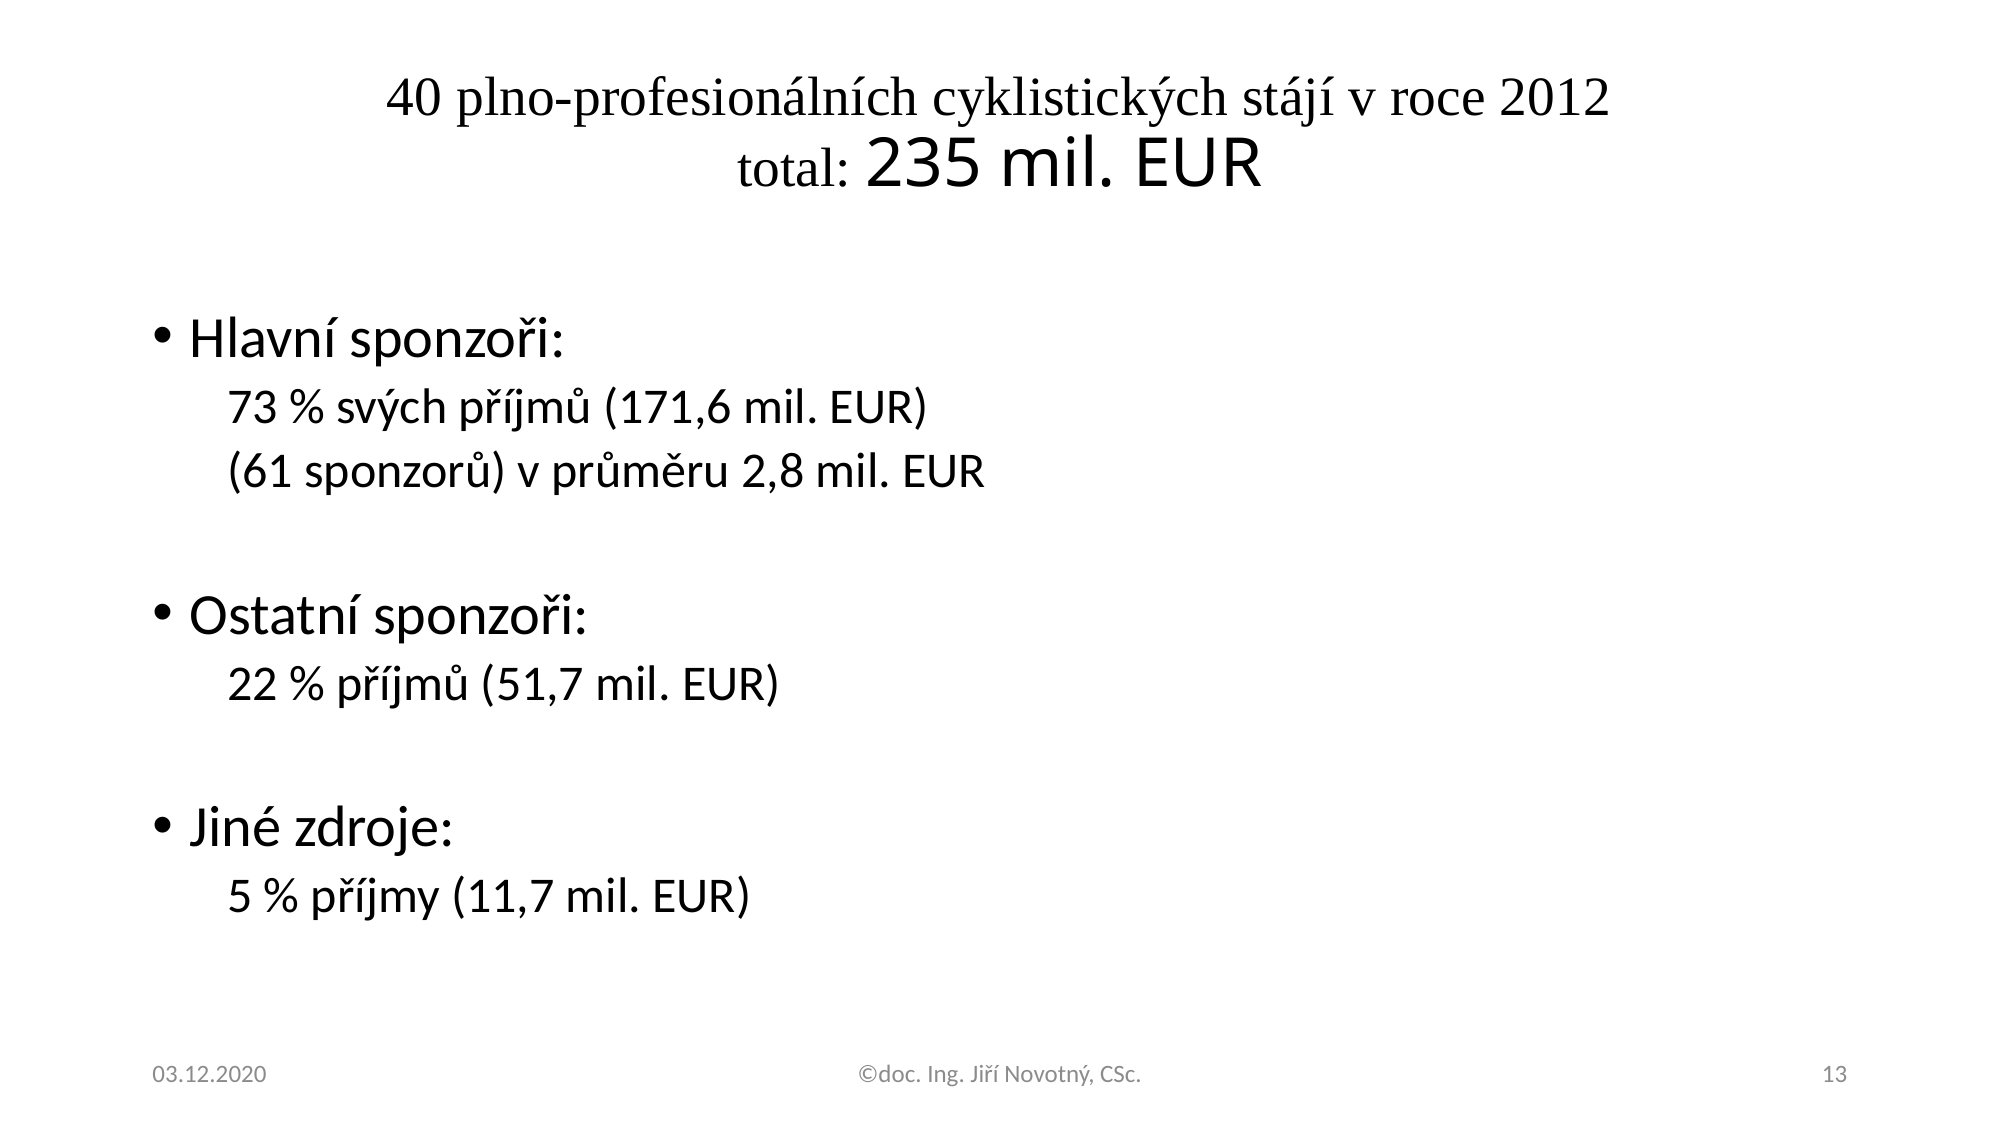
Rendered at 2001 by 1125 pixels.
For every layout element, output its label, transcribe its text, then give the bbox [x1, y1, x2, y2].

list Hlavní sponzoři: 73 % svých příjmů (171,6 mil. EUR) (61 sponzorů) v průměru 2,8 mil. EUR Ostatní sponzoři: 22 % příjmů (51,7 mil. EUR) Jiné zdroje: 5 % příjmy (11,7 mil. EUR) [137, 299, 1863, 1014]
footer ©doc. Ing. Jiří Novotný, CSc. [662, 1042, 1338, 1103]
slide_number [137, 1042, 588, 1103]
slide_number 13 [1412, 1042, 1863, 1103]
title 40 plno-profesionálních cyklistických stájí v roce 2012 total: 235 mil. EUR [137, 59, 1863, 209]
